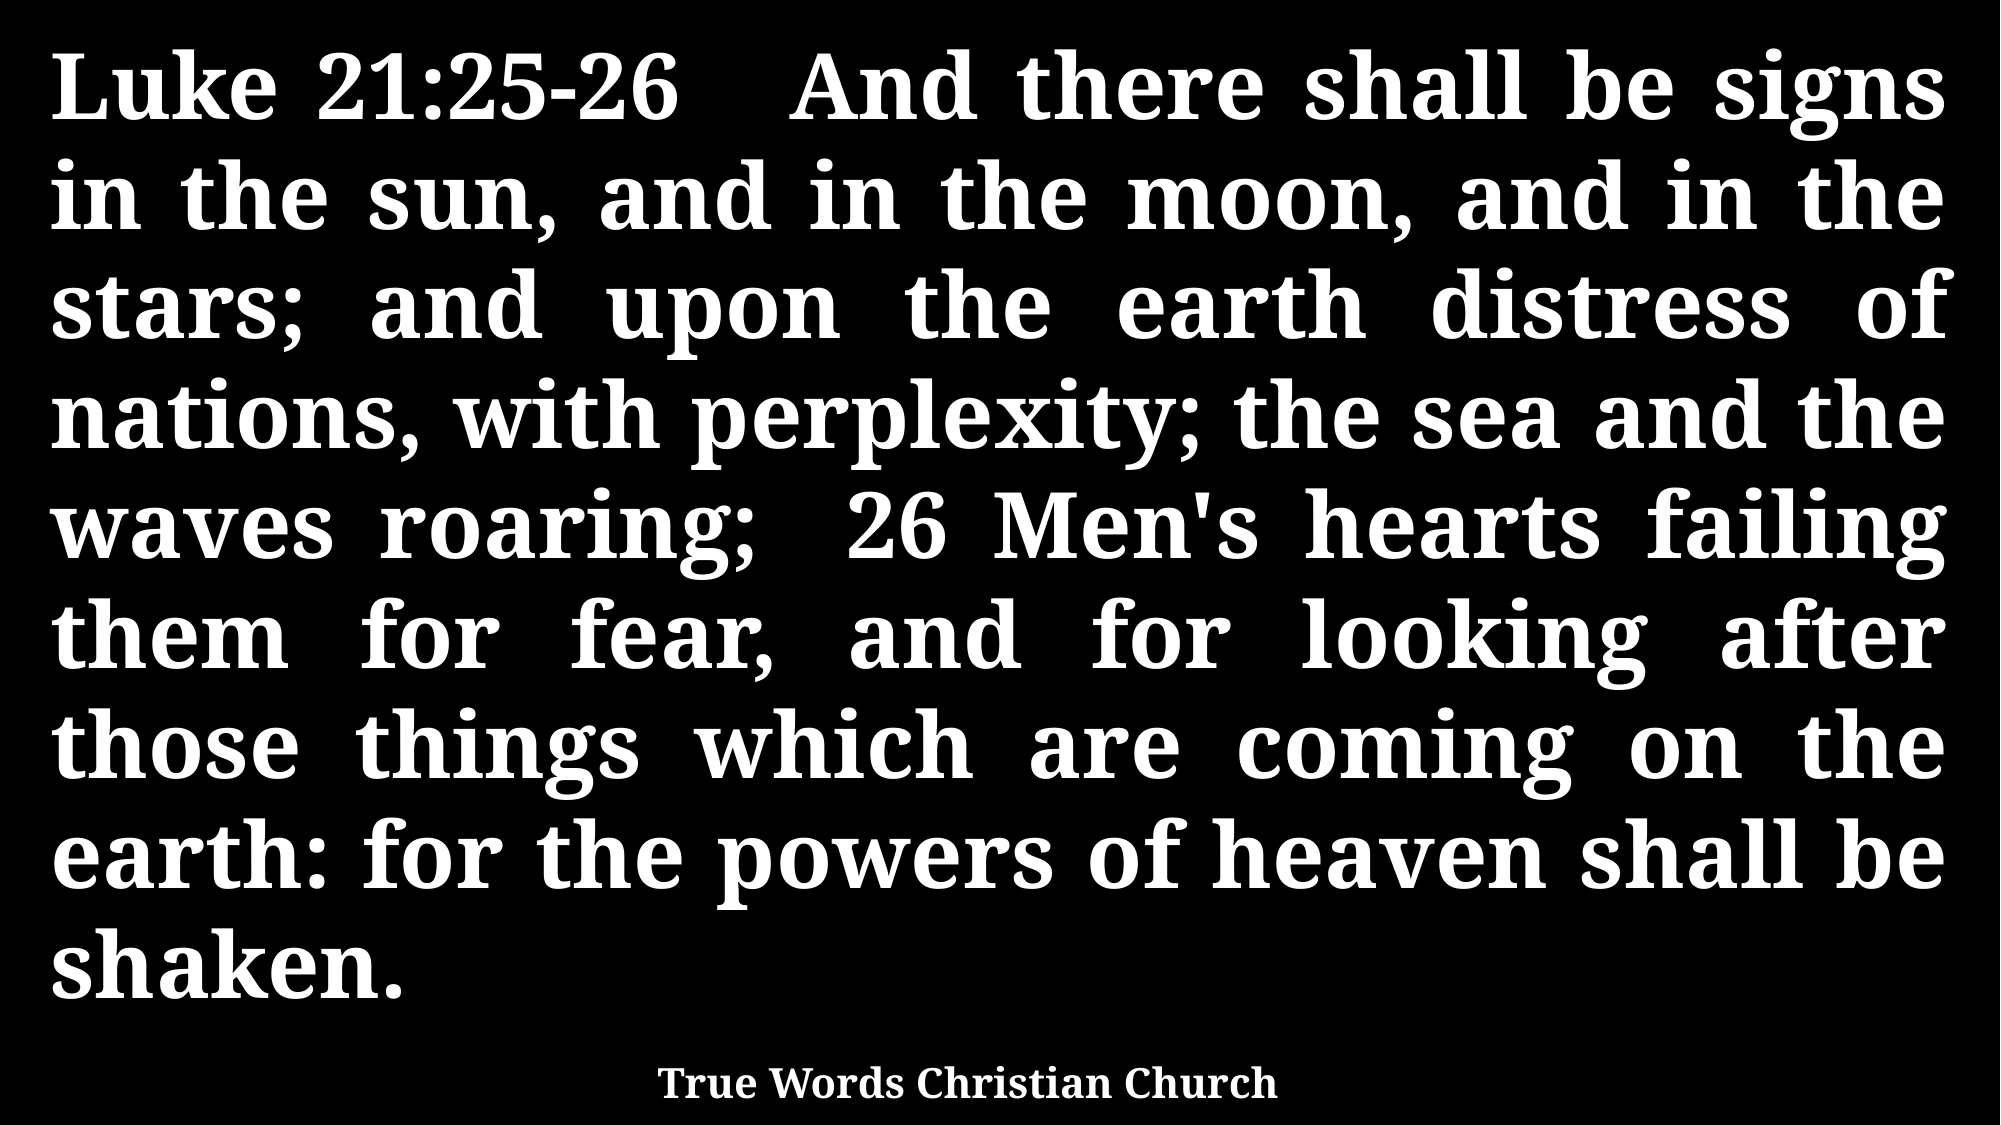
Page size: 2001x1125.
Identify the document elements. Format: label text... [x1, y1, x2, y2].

text_box Luke 21:25-26 And there shall be signs in the sun, and in the moon, and in the stars; and upon the earth distress of nations, with perplexity; the sea and the waves roaring; 26 Men's hearts failing them for fear, and for looking after those things which are coming on the earth: for the powers of heaven shall be shaken. [35, 20, 1965, 1025]
text_box True Words Christian Church [642, 1049, 1294, 1114]
